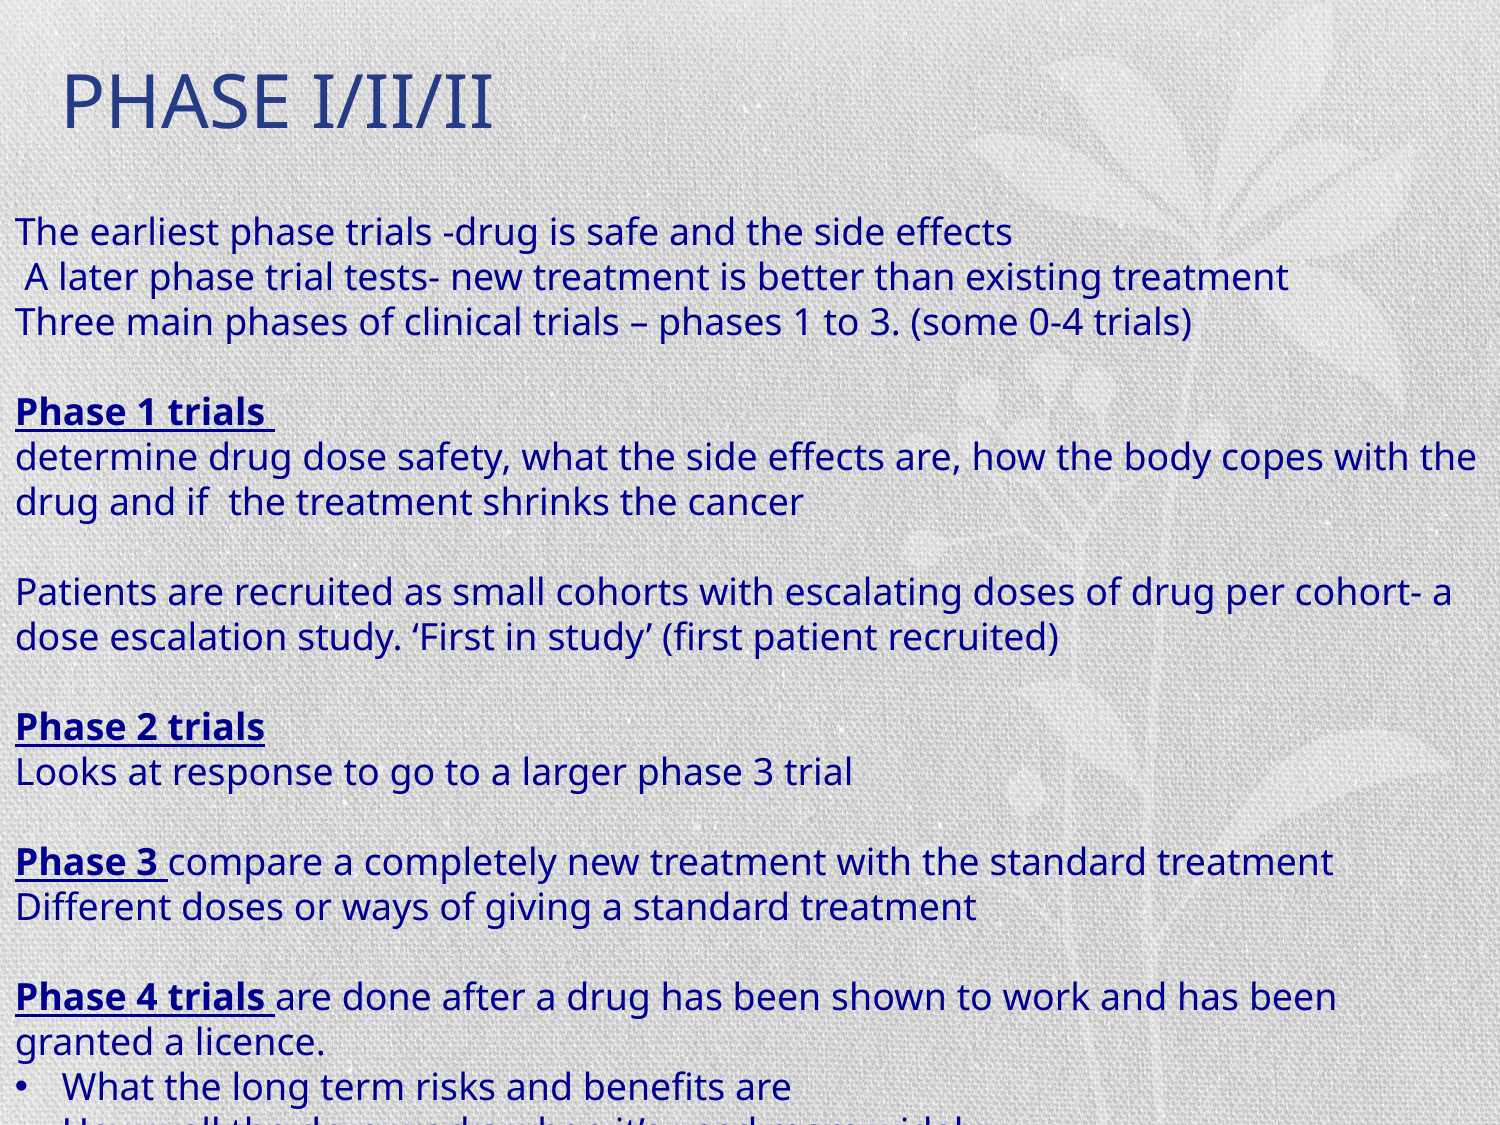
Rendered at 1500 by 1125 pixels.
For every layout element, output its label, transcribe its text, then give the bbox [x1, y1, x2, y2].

text_box The earliest phase trials -drug is safe and the side effects A later phase trial tests- new treatment is better than existing treatment Three main phases of clinical trials – phases 1 to 3. (some 0-4 trials) Phase 1 trials determine drug dose safety, what the side effects are, how the body copes with the drug and if the treatment shrinks the cancer Patients are recruited as small cohorts with escalating doses of drug per cohort- a dose escalation study. ‘First in study’ (first patient recruited) Phase 2 trials Looks at response to go to a larger phase 3 trial Phase 3 compare a completely new treatment with the standard treatment Different doses or ways of giving a standard treatment Phase 4 trials are done after a drug has been shown to work and has been granted a licence. What the long term risks and benefits are How well the drug works when it’s used more widely [0, 200, 1500, 1125]
title PHASE I/II/II [45, 37, 1455, 152]
